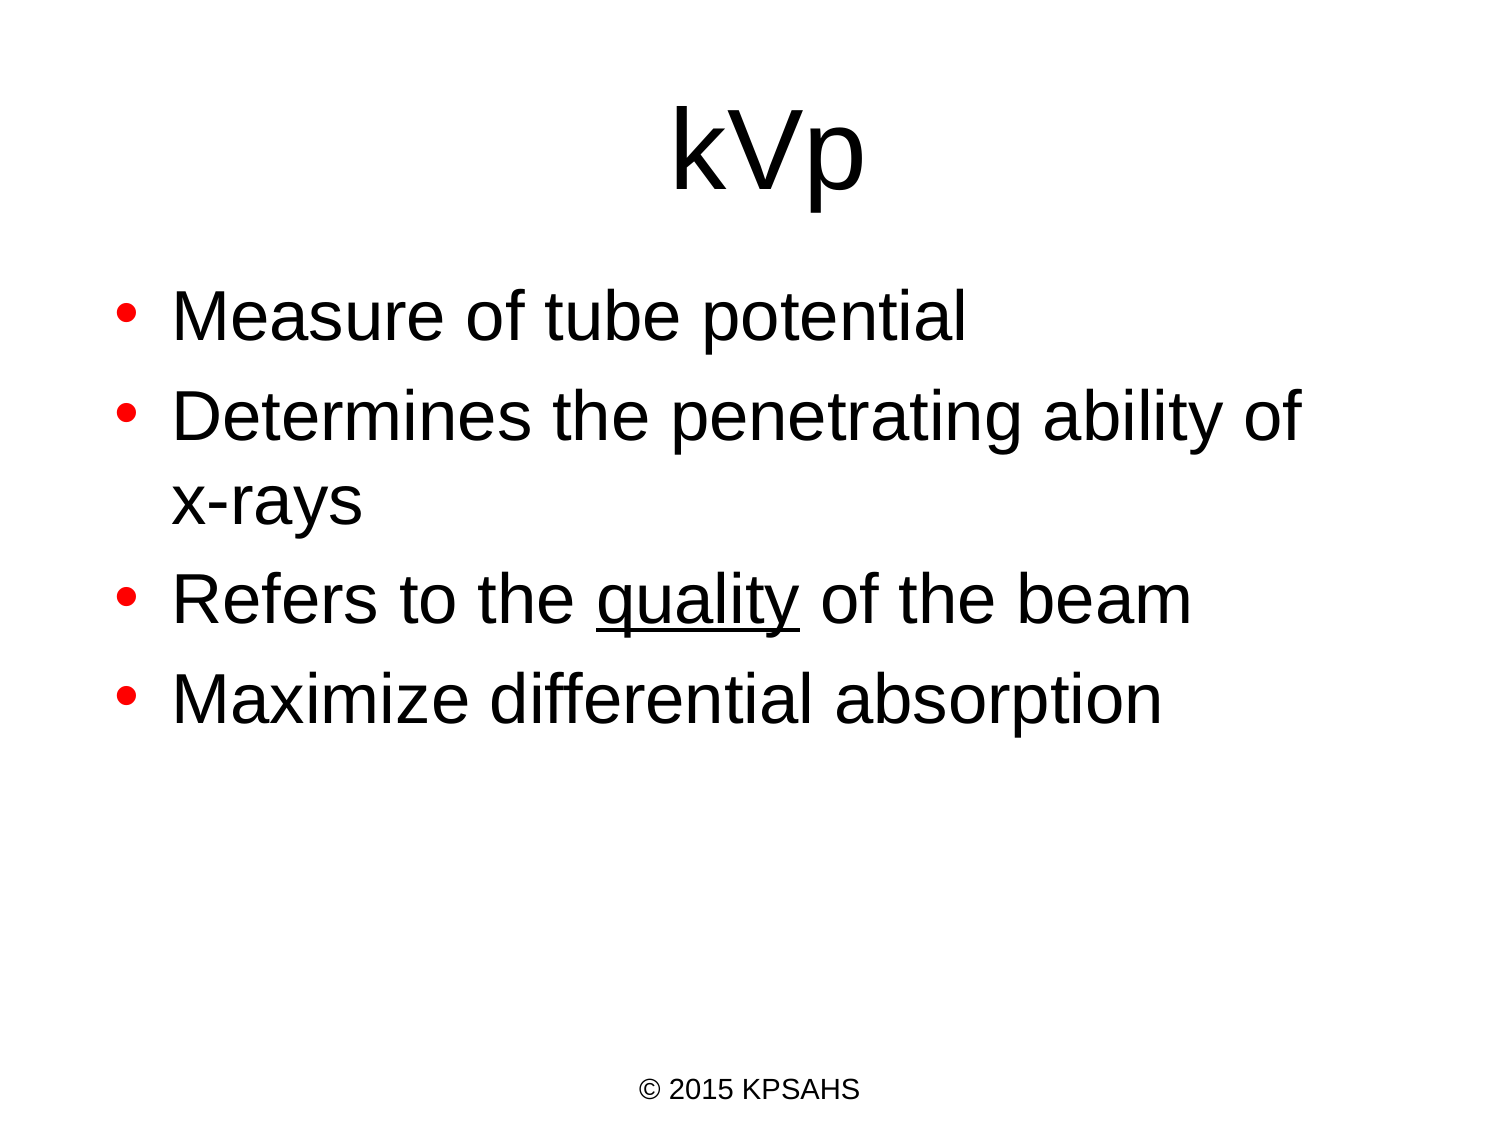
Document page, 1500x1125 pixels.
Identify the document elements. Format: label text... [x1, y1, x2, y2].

list Measure of tube potential Determines the penetrating ability of x-rays Refers to the quality of the beam Maximize differential absorption [99, 262, 1325, 1013]
title kVp [99, 50, 1438, 238]
